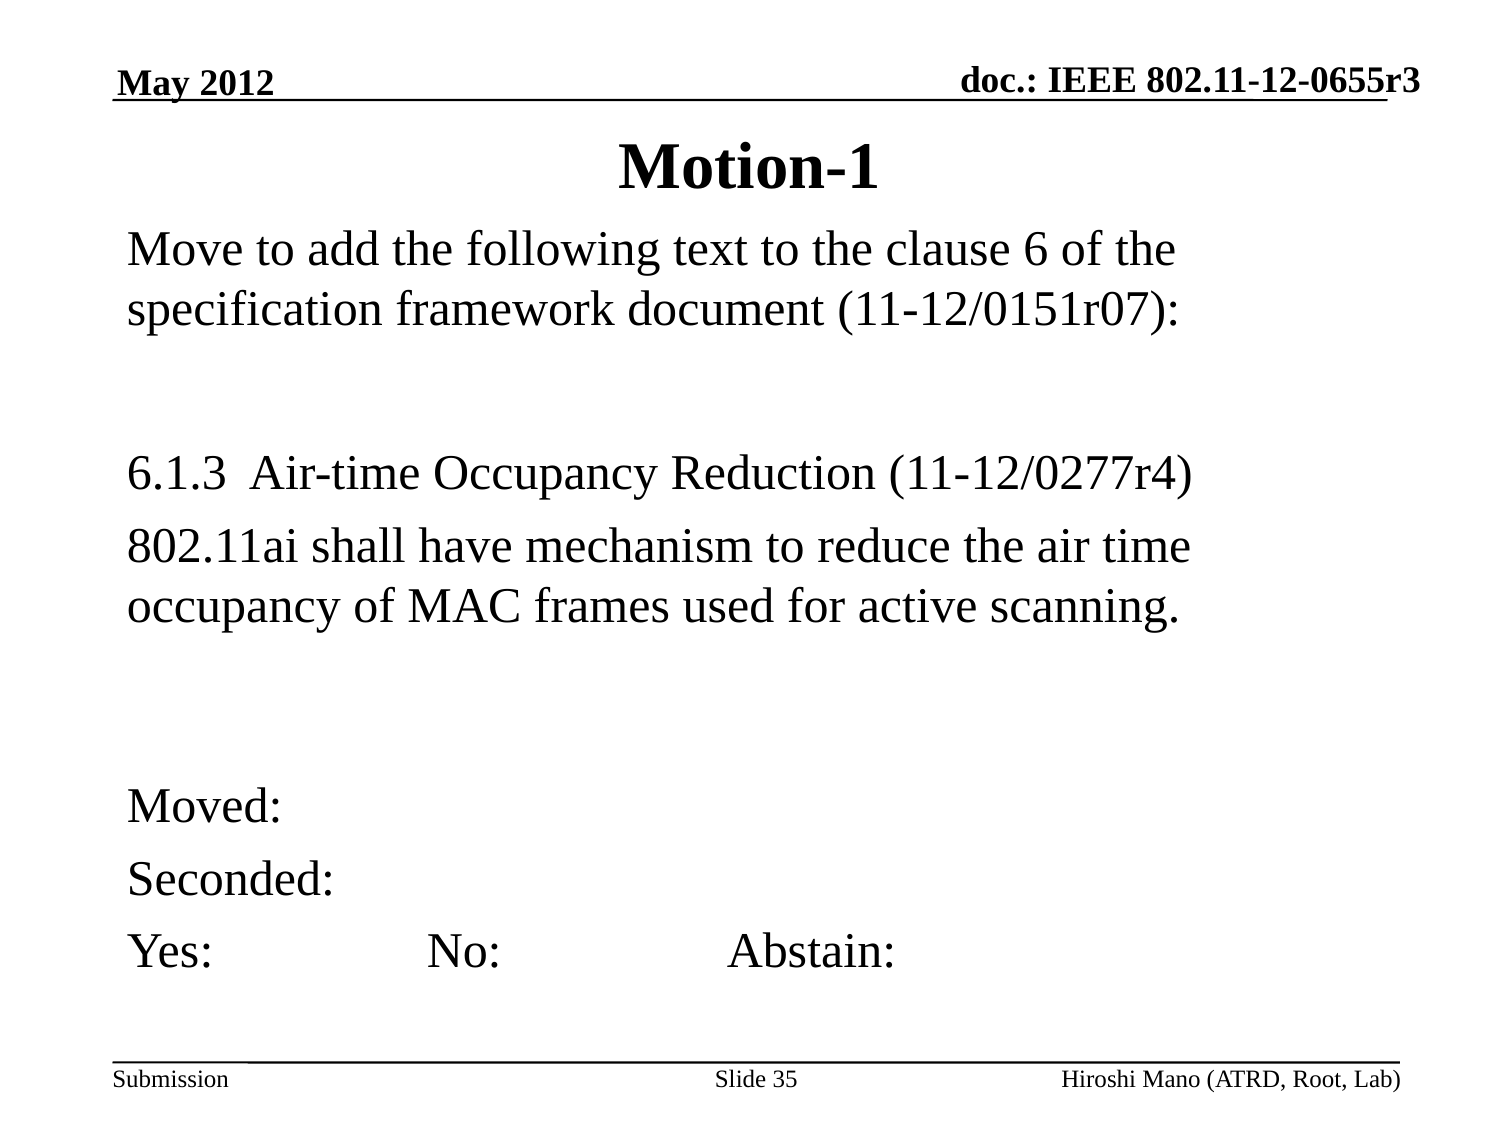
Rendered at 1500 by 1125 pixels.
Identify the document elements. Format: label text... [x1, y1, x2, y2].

text_box Move to add the following text to the clause 6 of the specification framework document (11-12/0151r07): [112, 208, 1388, 343]
text_box 6.1.3 Air-time Occupancy Reduction (11-12/0277r4) 802.11ai shall have mechanism to reduce the air time occupancy of MAC frames used for active scanning. [112, 432, 1365, 640]
text_box Moved: Seconded: Yes: No: Abstain: [112, 765, 1365, 986]
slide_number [116, 58, 507, 101]
text_box Motion-1 [112, 101, 1388, 208]
footer Hiroshi Mano (ATRD, Root, Lab) [891, 1061, 1402, 1095]
slide_number Slide 35 [712, 1061, 800, 1093]
